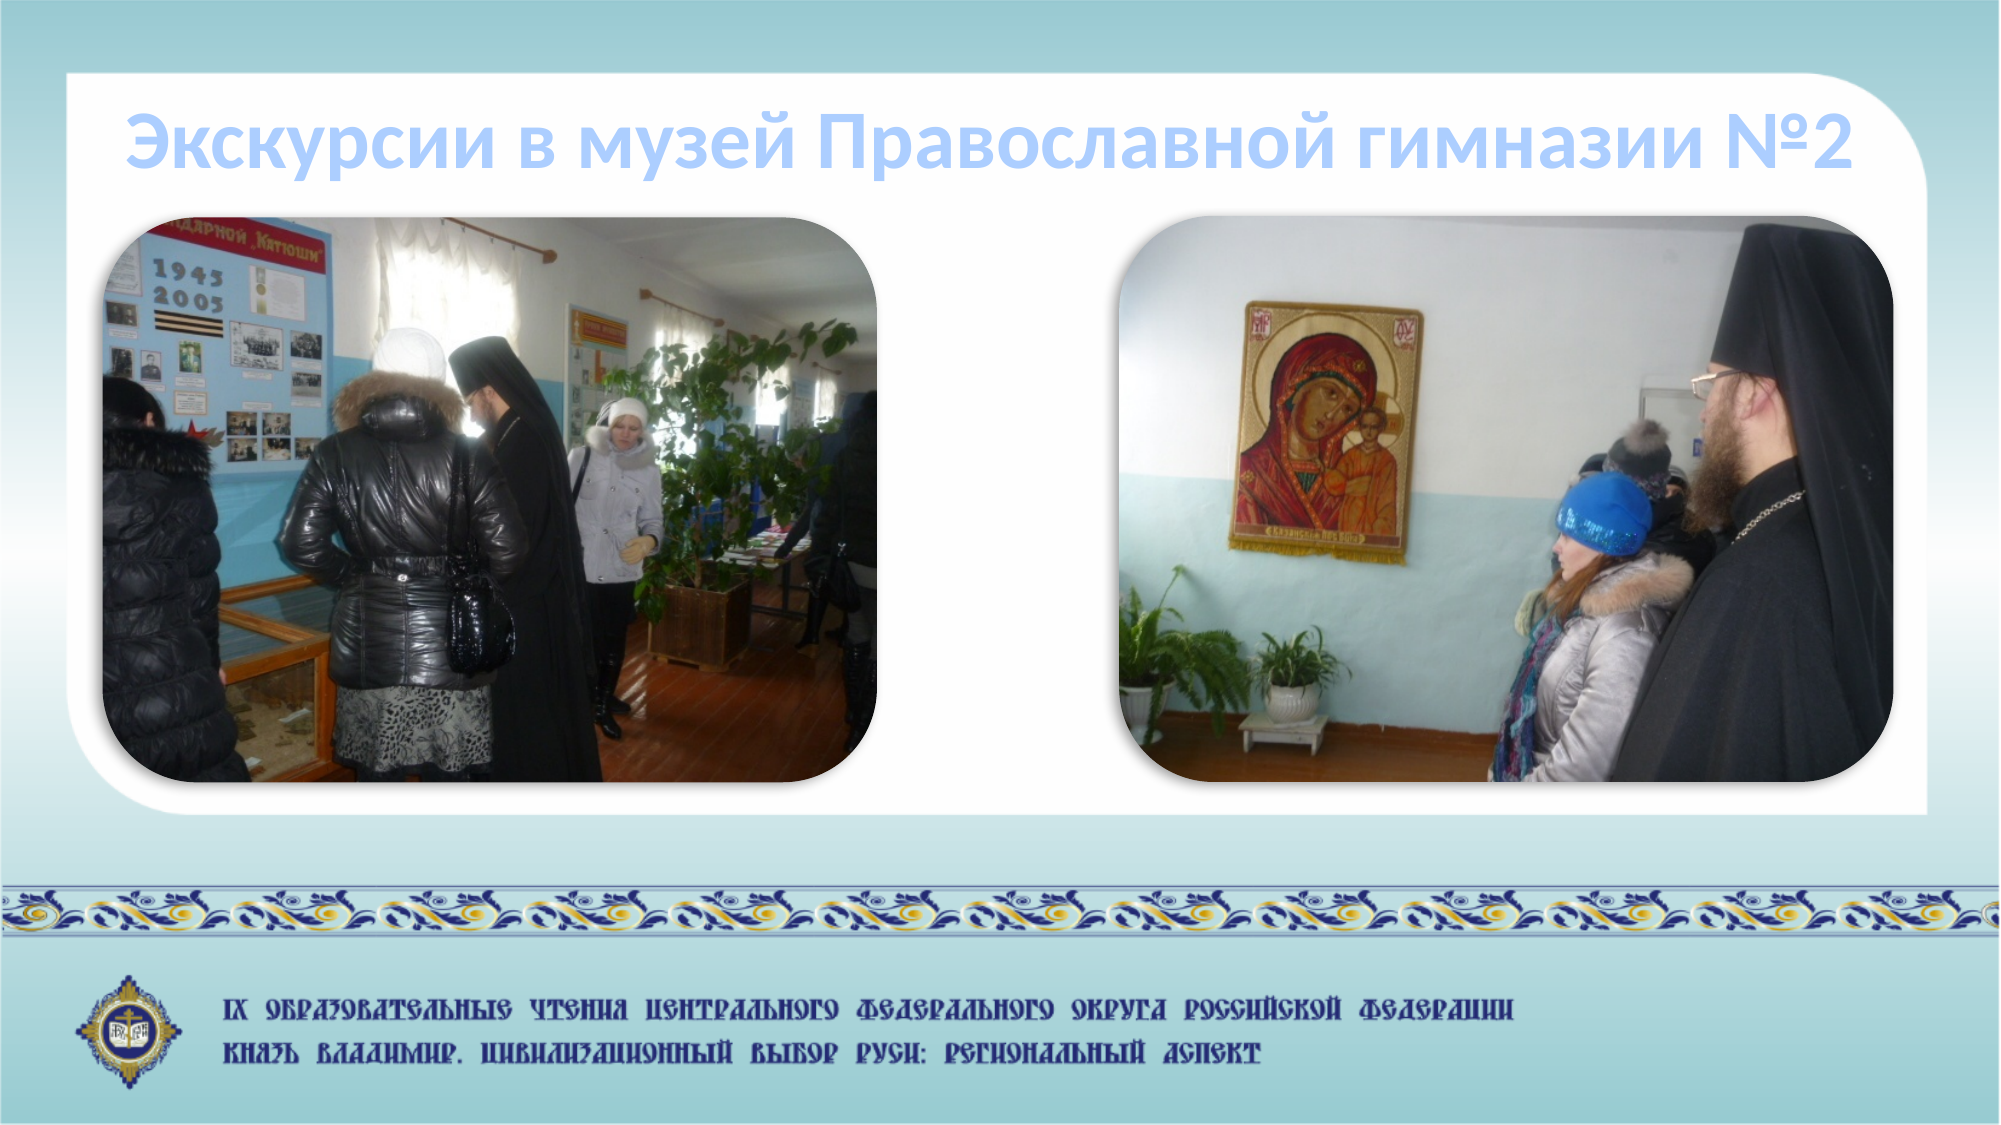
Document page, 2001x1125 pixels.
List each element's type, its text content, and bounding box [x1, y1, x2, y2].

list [102, 217, 877, 783]
text_box Экскурсии в музей Православной гимназии №2 [60, 77, 1921, 193]
picture [0, 0, 2000, 1125]
